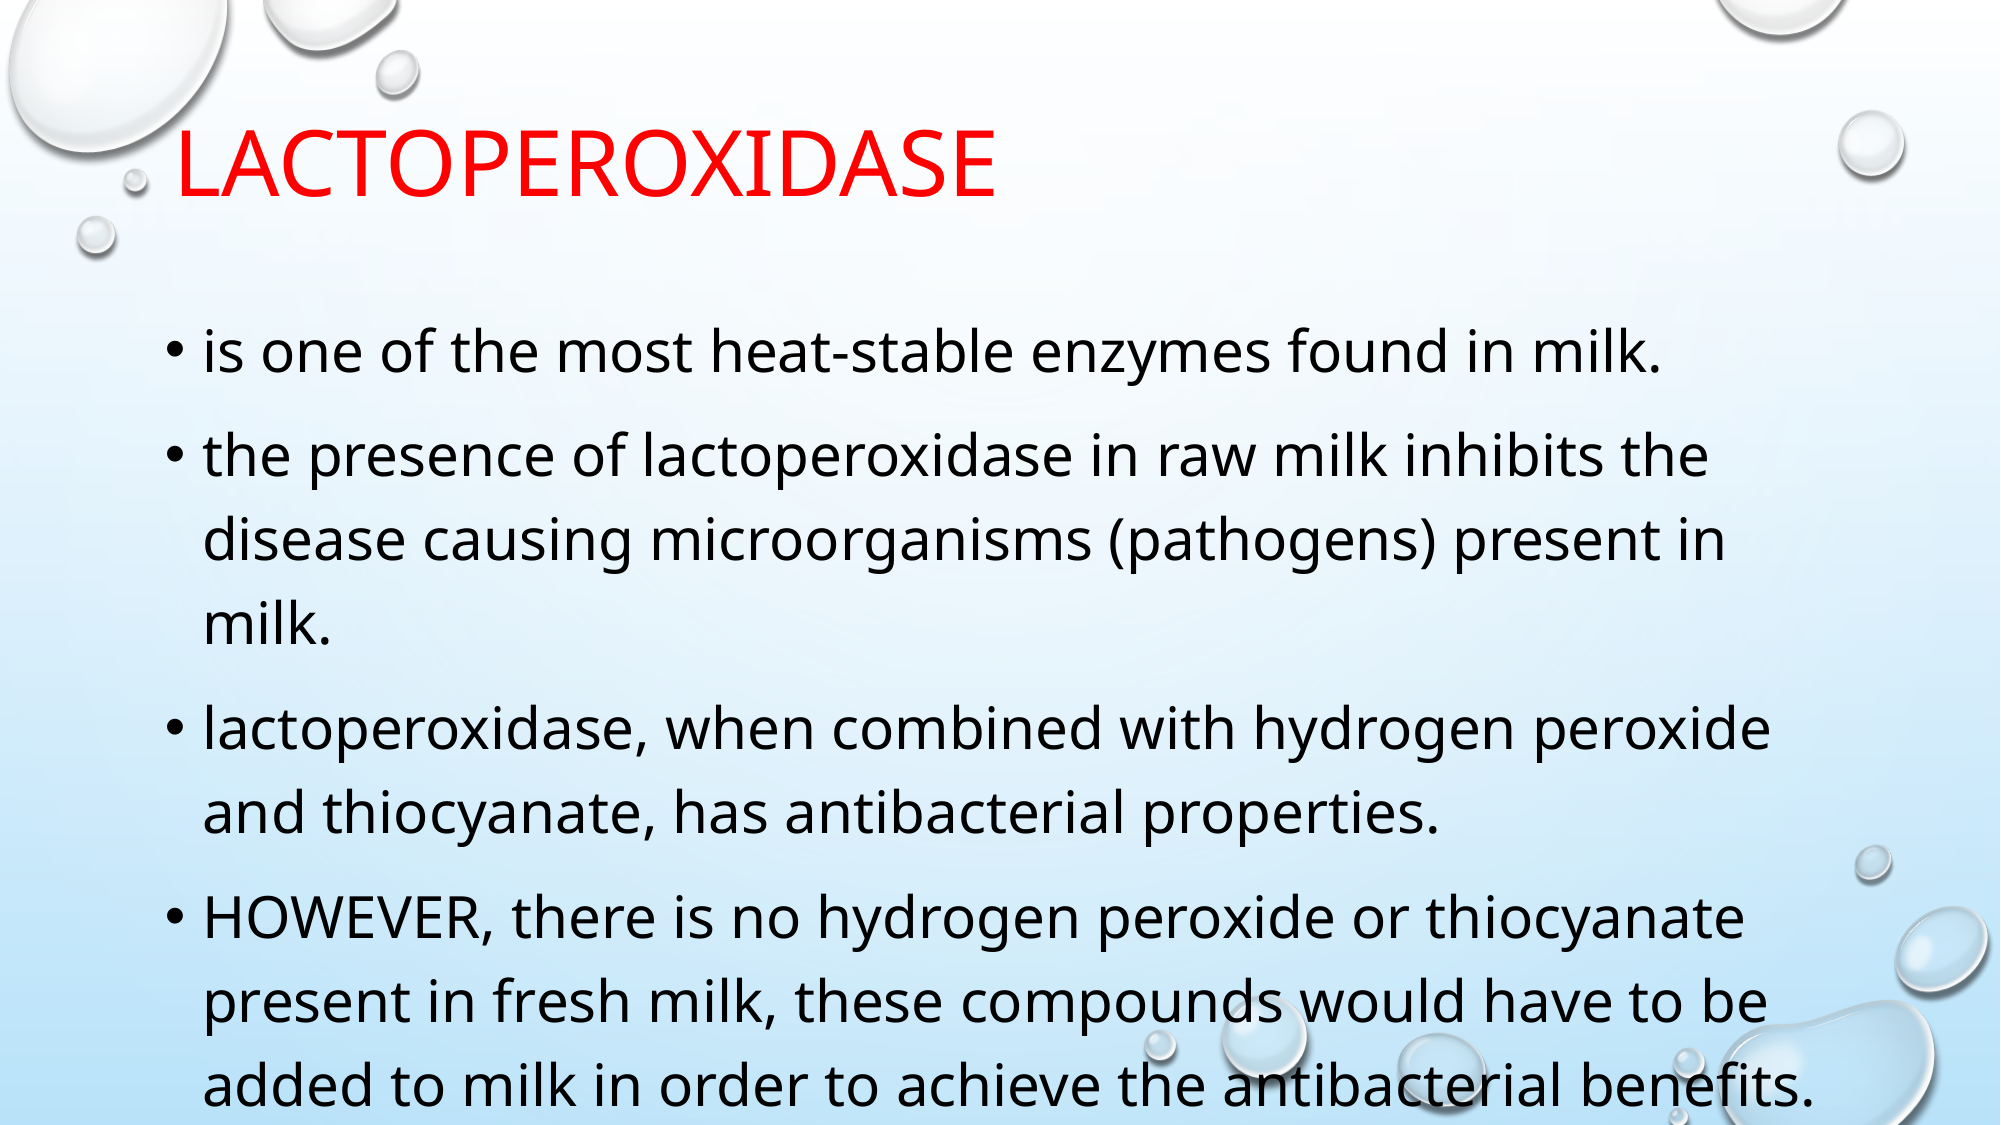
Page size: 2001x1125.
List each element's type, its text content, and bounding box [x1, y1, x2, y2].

picture [0, 0, 2000, 1125]
list is one of the most heat-stable enzymes found in milk. the presence of lactoperoxidase in raw milk inhibits the disease causing microorganisms (pathogens) present in milk. lactoperoxidase, when combined with hydrogen peroxide and thiocyanate, has antibacterial properties. HOWEVER, there is no hydrogen peroxide or thiocyanate present in fresh milk, these compounds would have to be added to milk in order to achieve the antibacterial benefits. [149, 292, 1850, 950]
title Lactoperoxidase [126, 70, 1048, 264]
